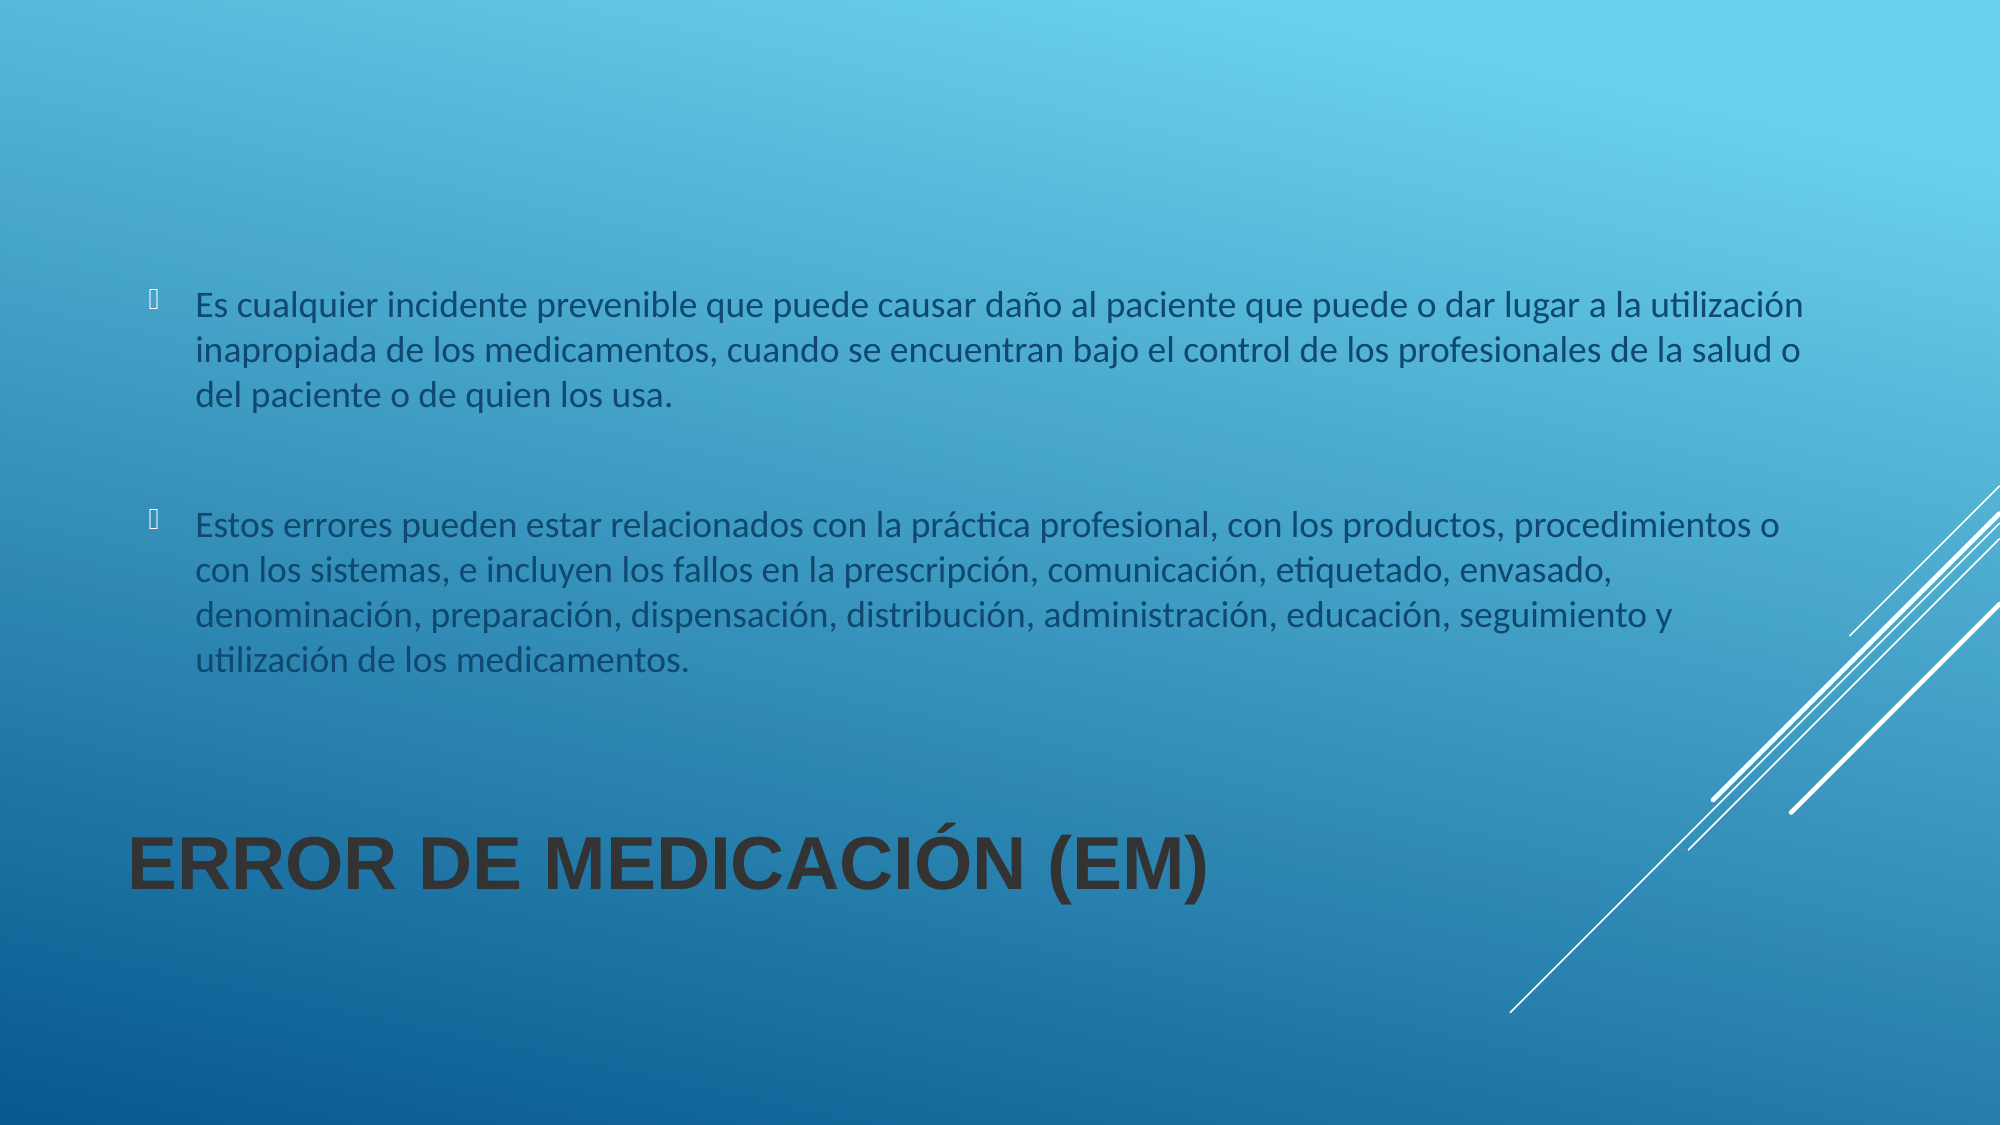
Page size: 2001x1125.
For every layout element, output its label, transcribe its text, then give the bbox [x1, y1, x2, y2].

list Es cualquier incidente prevenible que puede causar daño al paciente que puede o dar lugar a la utilización inapropiada de los medicamentos, cuando se encuentran bajo el control de los profesionales de la salud o del paciente o de quien los usa. Estos errores pueden estar relacionados con la práctica profesional, con los productos, procedimientos o con los sistemas, e incluyen los fallos en la prescripción, comunicación, etiquetado, envasado, denominación, preparación, dispensación, distribución, administración, educación, seguimiento y utilización de los medicamentos. [133, 171, 1834, 924]
title Error de medicación (EM) [112, 736, 1513, 984]
